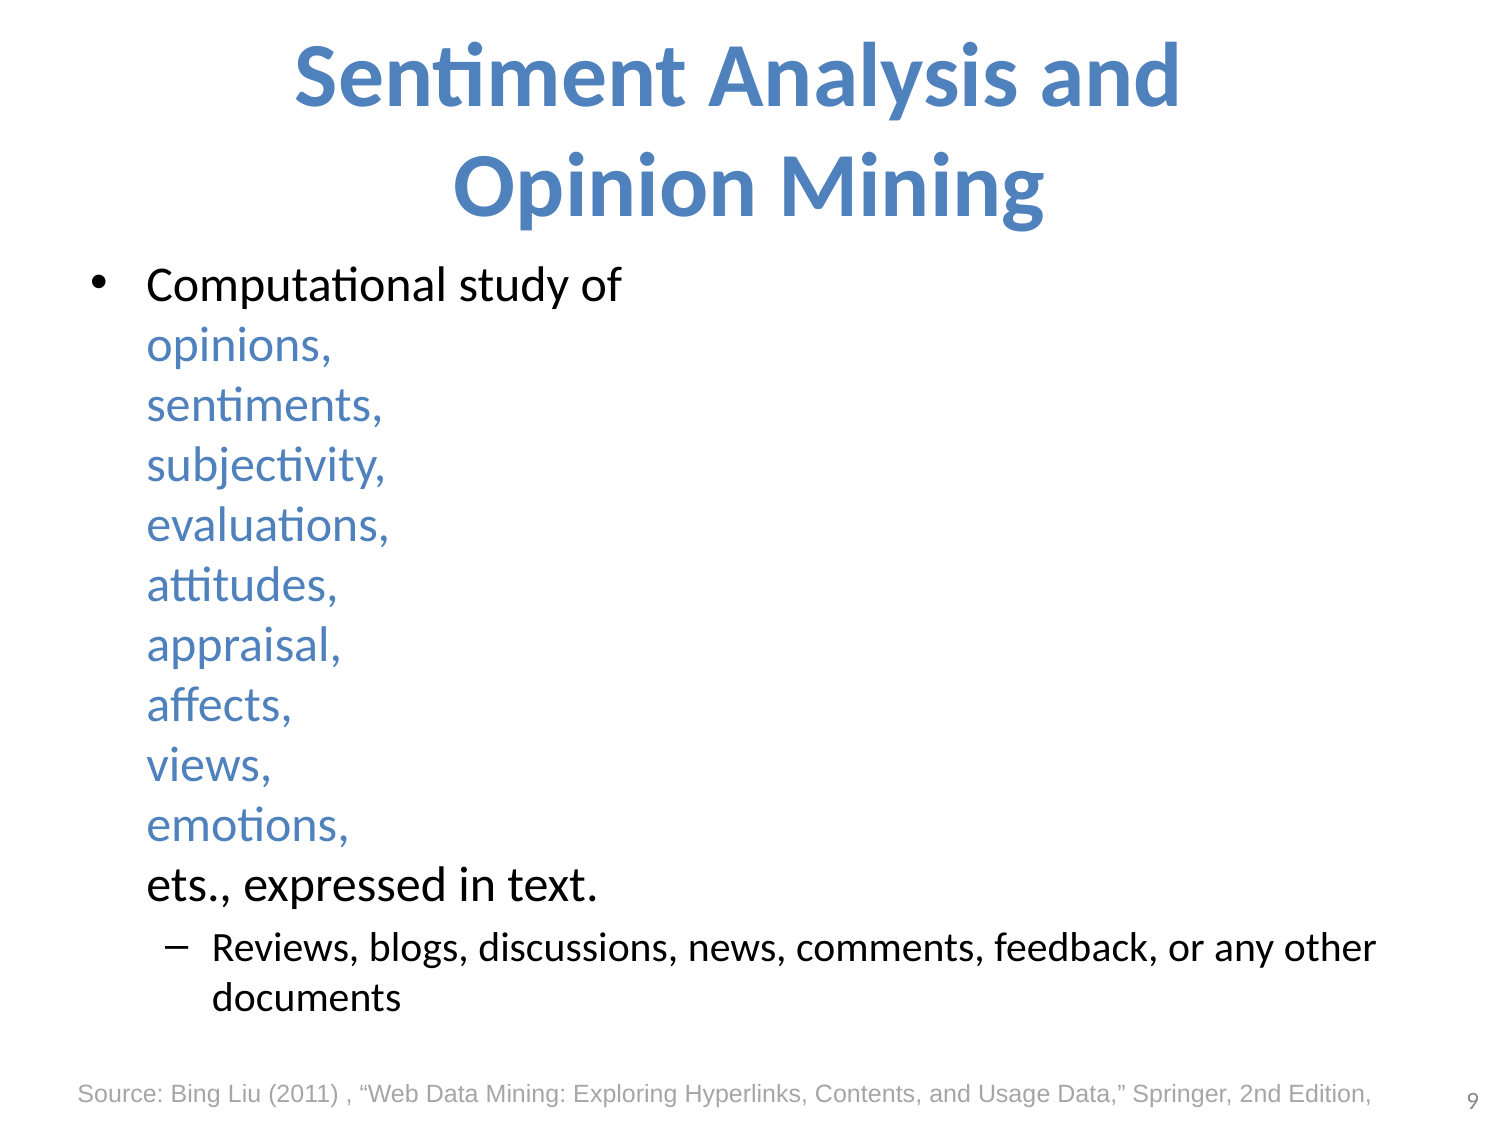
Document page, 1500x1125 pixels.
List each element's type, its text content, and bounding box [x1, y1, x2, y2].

title Sentiment Analysis and Opinion Mining [75, 31, 1425, 219]
text_box Source: Bing Liu (2011) , “Web Data Mining: Exploring Hyperlinks, Contents, and Usage Data,” Springer, 2nd Edition, [53, 1070, 1400, 1115]
slide_number 9 [1144, 1069, 1495, 1125]
list Computational study of opinions, sentiments, subjectivity, evaluations, attitudes, appraisal, affects, views, emotions, ets., expressed in text. Reviews, blogs, discussions, news, comments, feedback, or any other documents [75, 243, 1425, 1059]
